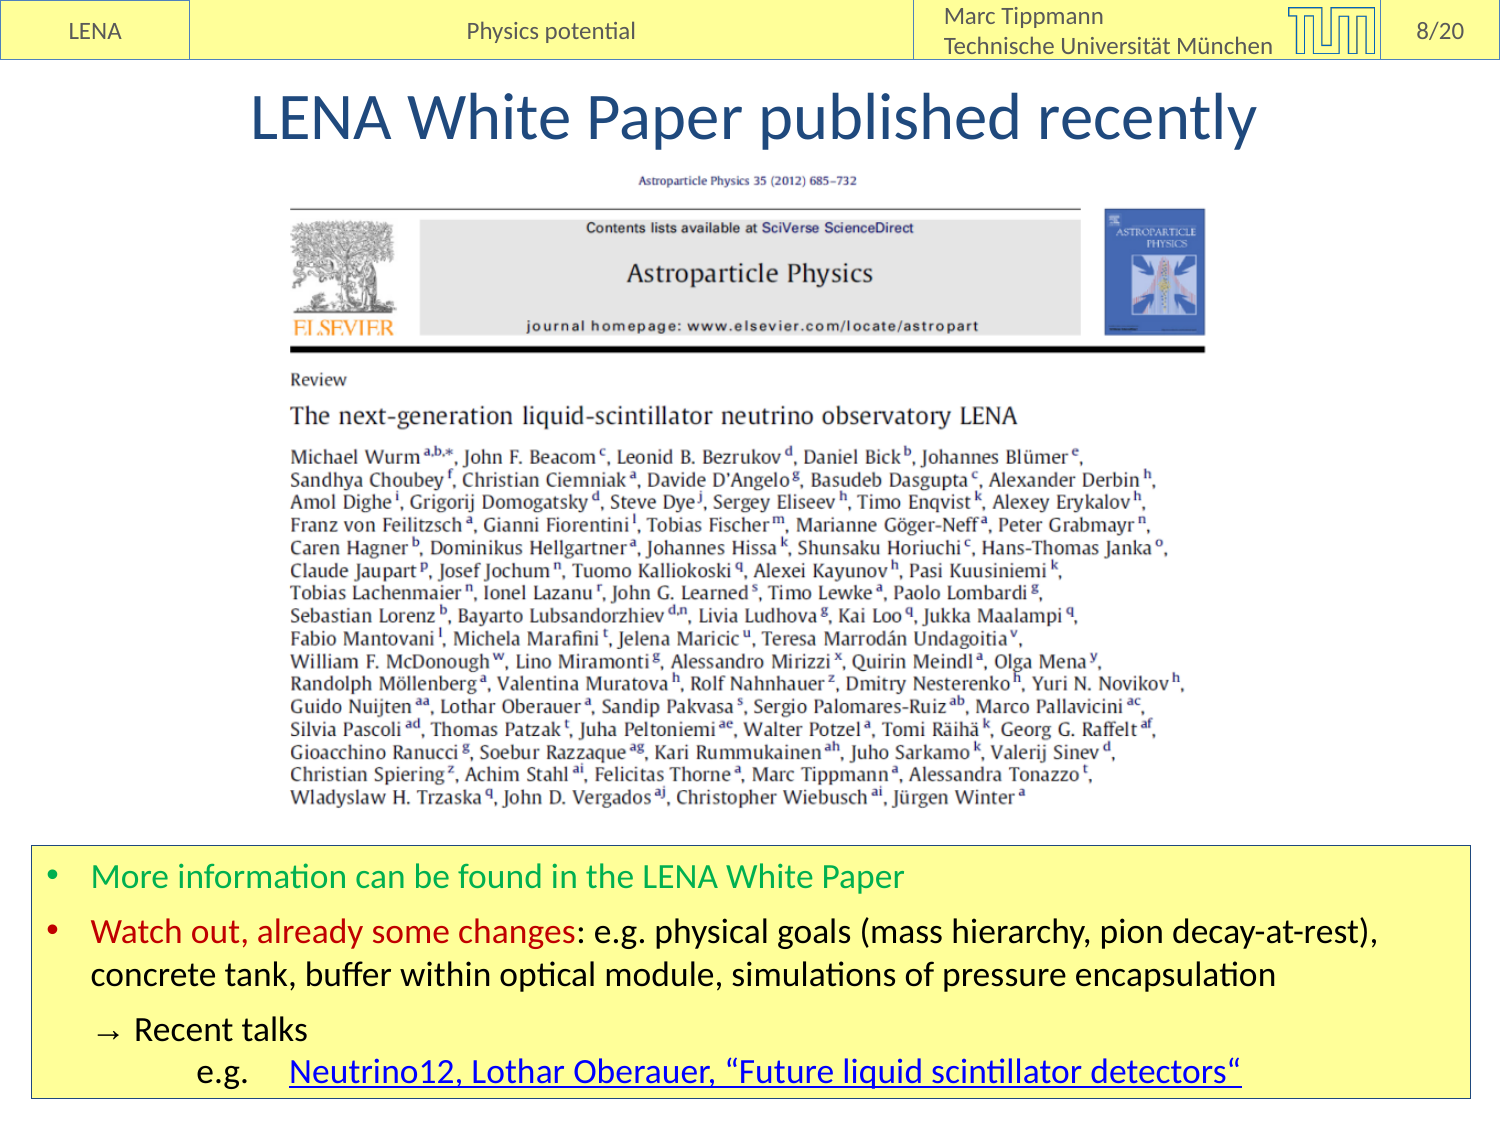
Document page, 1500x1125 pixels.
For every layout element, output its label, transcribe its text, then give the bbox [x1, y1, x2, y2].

footer LENA [0, 0, 189, 60]
title LENA White Paper published recently [78, 60, 1429, 169]
text_box Physics potential [189, 0, 914, 60]
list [278, 166, 1222, 822]
text_box Marc Tippmann Technische Universität München [914, 0, 1380, 60]
picture [1288, 7, 1375, 54]
text_box 8/20 [1380, 0, 1500, 60]
text_box More information can be found in the LENA White Paper Watch out, already some changes: e.g. physical goals (mass hierarchy, pion decay-at-rest), concrete tank, buffer within optical module, simulations of pressure encapsulation → Recent talks e.g. Neutrino12, Lothar Oberauer, “Future liquid scintillator detectors“ [31, 845, 1471, 1099]
